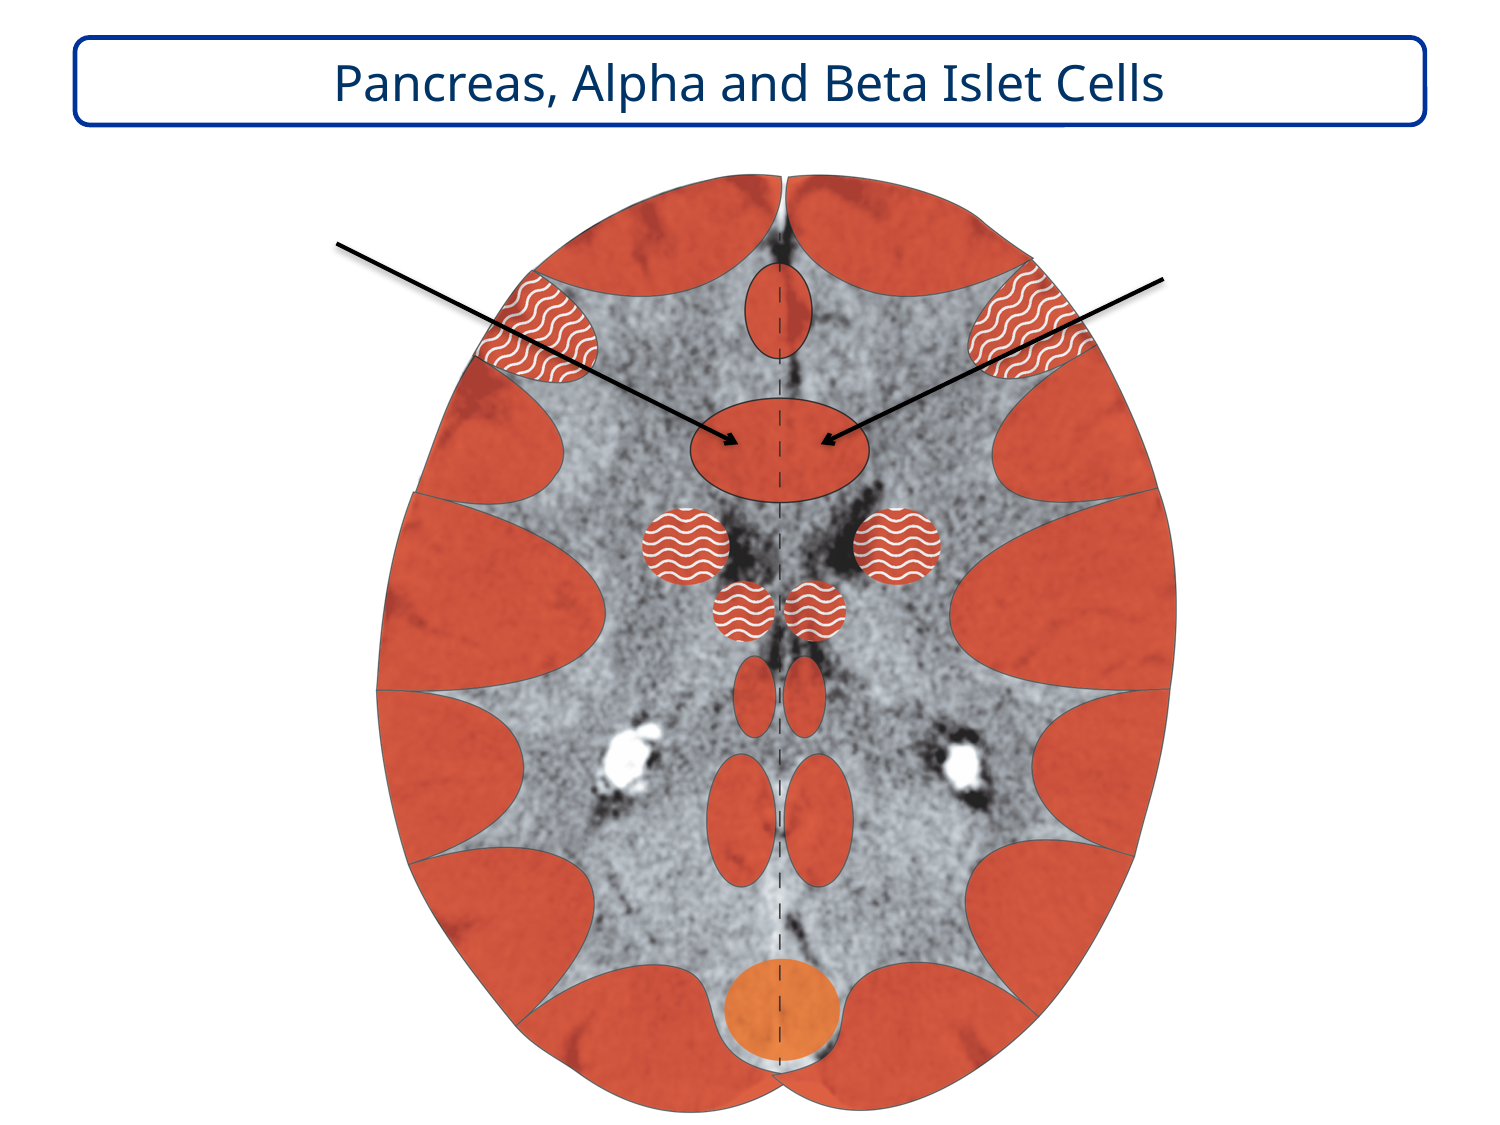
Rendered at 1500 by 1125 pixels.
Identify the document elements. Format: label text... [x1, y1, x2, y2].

text_box Pancreas, Alpha and Beta Islet Cells [74, 37, 1425, 125]
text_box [336, 243, 739, 445]
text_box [820, 278, 1164, 445]
picture [265, 74, 1263, 1125]
